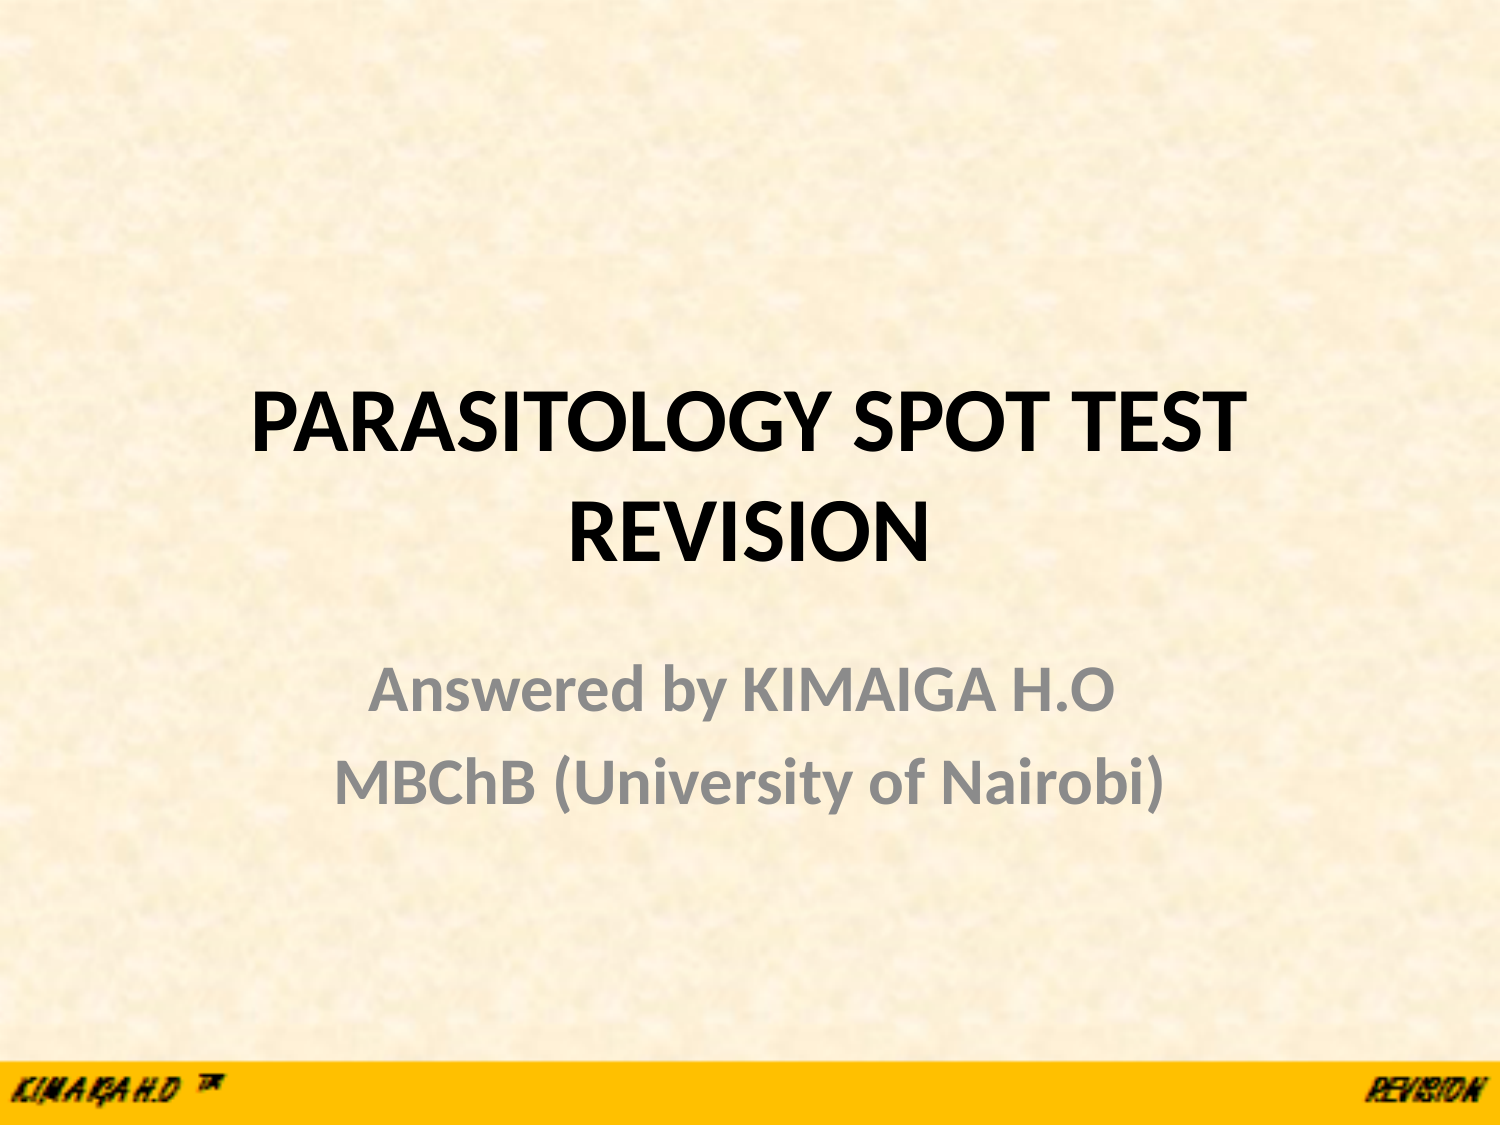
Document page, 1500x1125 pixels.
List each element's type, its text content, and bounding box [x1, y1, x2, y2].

picture [0, 0, 1500, 1125]
subtitle Answered by KIMAIGA H.O MBChB (University of Nairobi) [225, 637, 1275, 925]
title PARASITOLOGY SPOT TEST REVISION [112, 349, 1388, 591]
